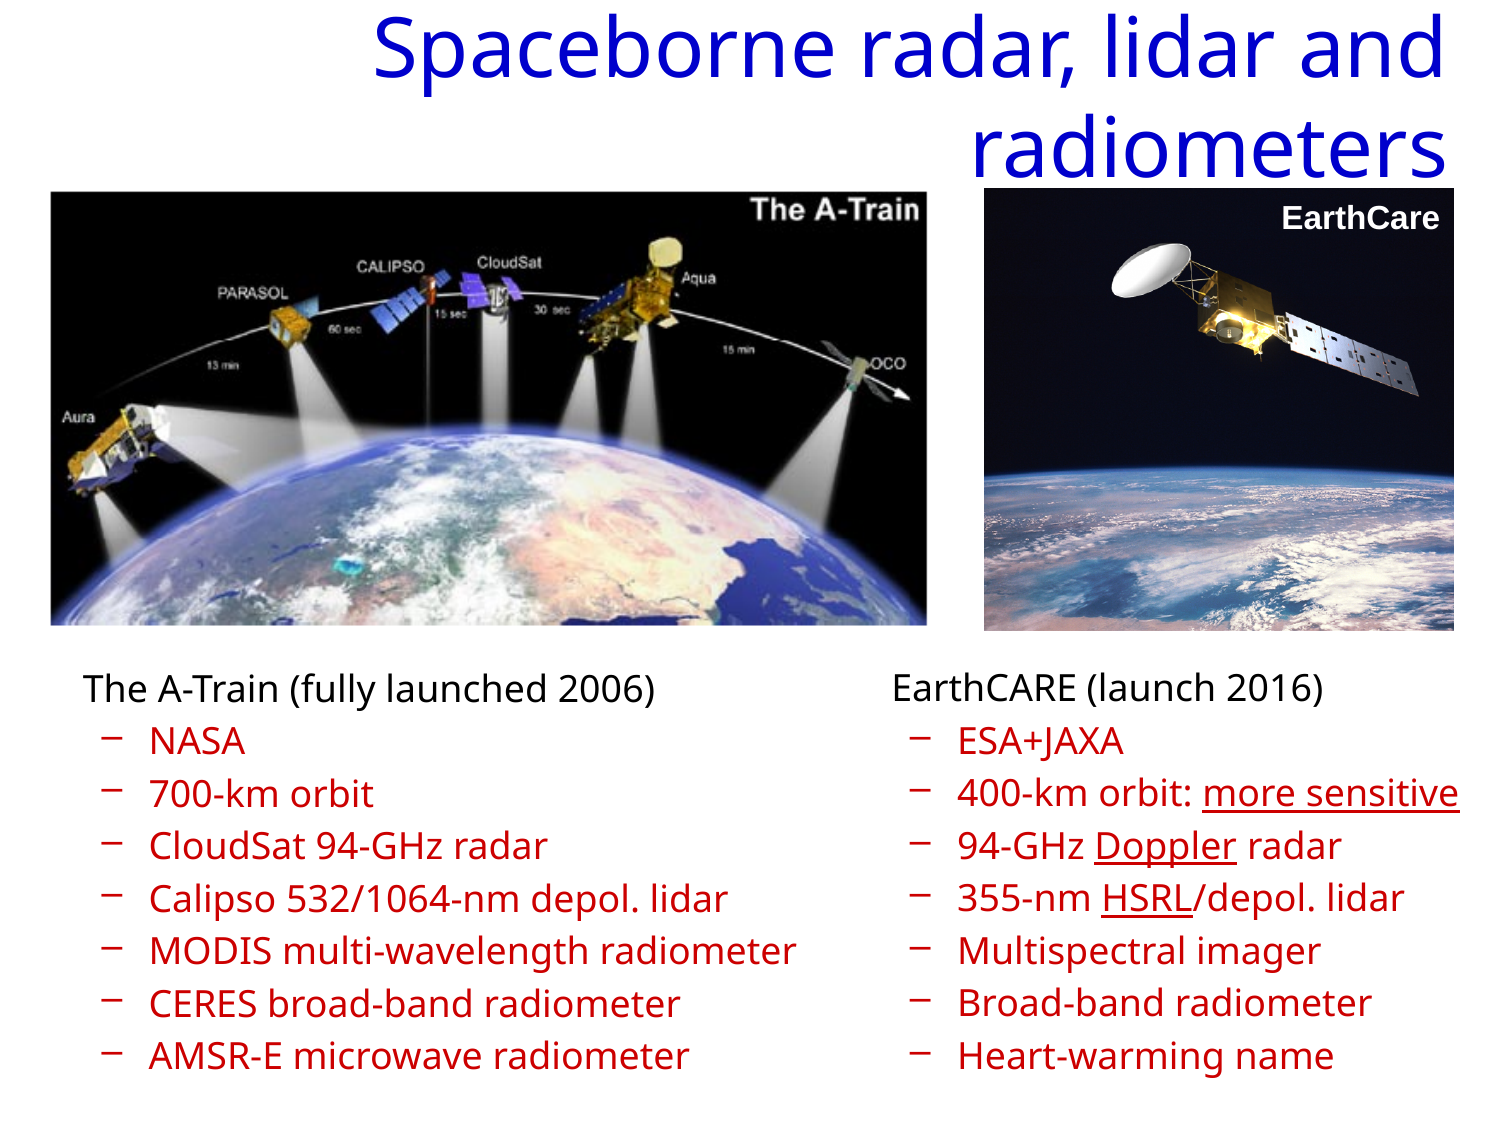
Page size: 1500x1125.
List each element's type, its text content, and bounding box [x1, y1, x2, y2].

picture [984, 188, 1454, 632]
list The A-Train (fully launched 2006) NASA 700-km orbit CloudSat 94-GHz radar Calipso 532/1064-nm depol. lidar MODIS multi-wavelength radiometer CERES broad-band radiometer AMSR-E microwave radiometer [11, 657, 820, 1056]
picture [46, 187, 935, 632]
title Spaceborne radar, lidar and radiometers [38, 0, 1464, 188]
text_box EarthCARE (launch 2016) ESA+JAXA 400-km orbit: more sensitive 94-GHz Doppler radar 355-nm HSRL/depol. lidar Multispectral imager Broad-band radiometer Heart-warming name [820, 657, 1500, 1056]
